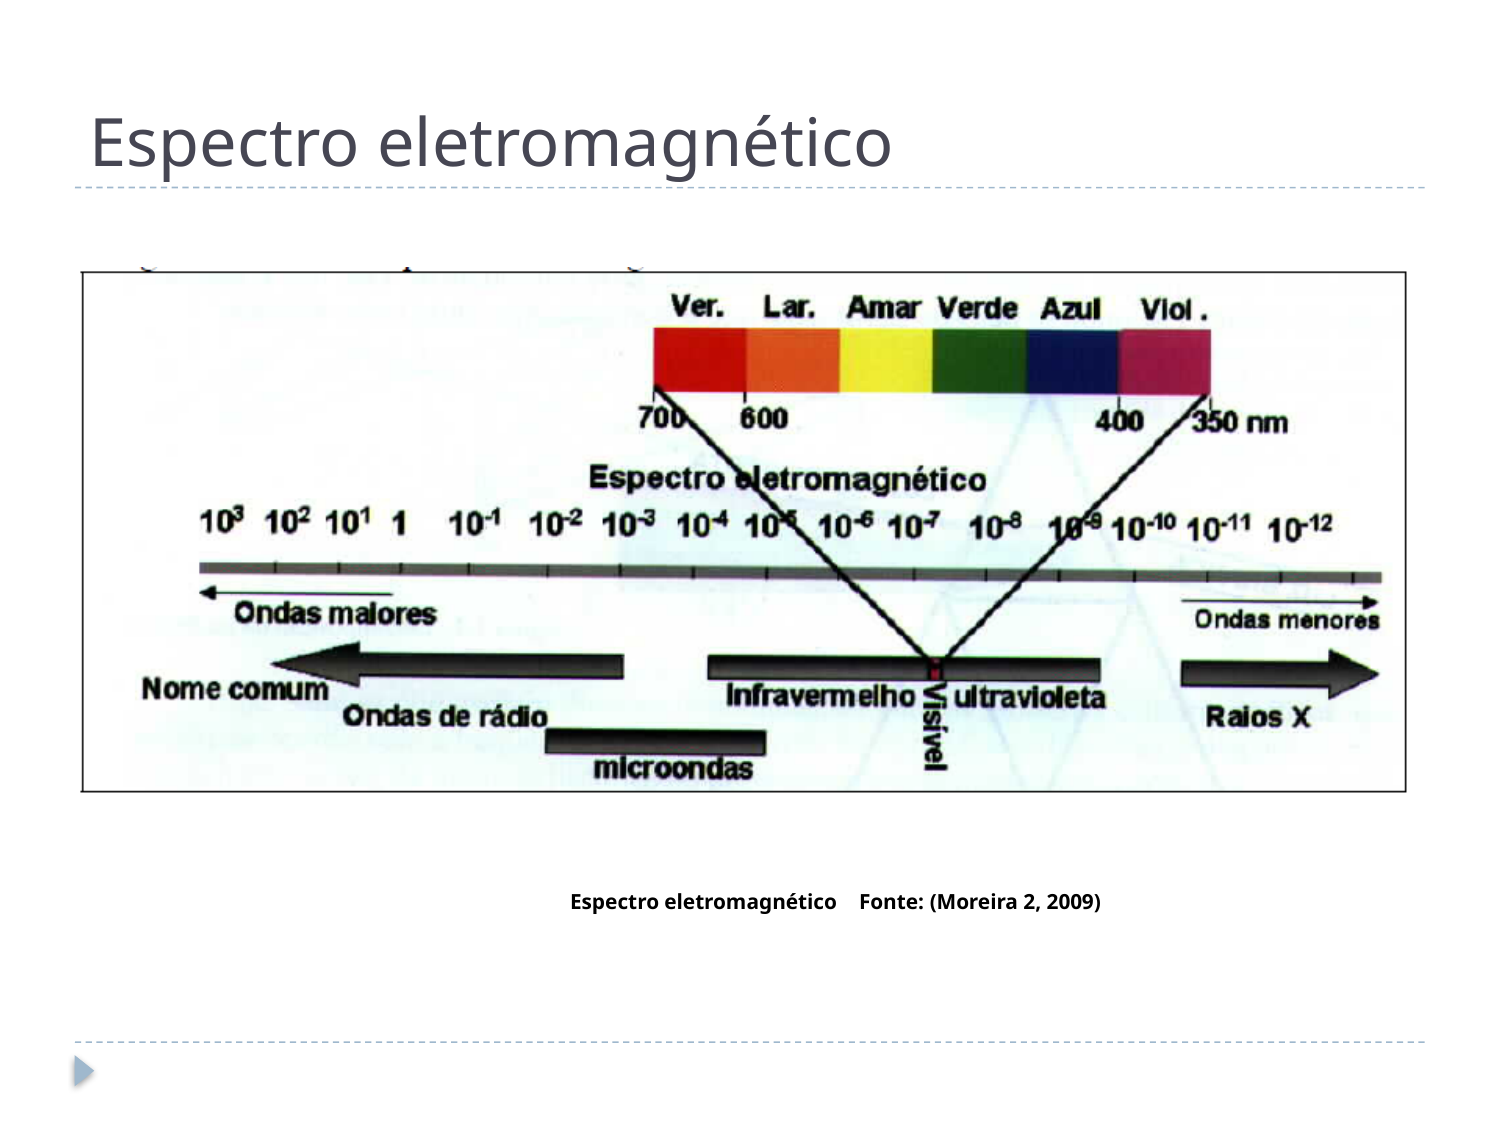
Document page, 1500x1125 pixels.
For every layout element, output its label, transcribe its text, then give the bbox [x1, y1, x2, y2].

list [76, 266, 1413, 799]
text_box Espectro eletromagnético Fonte: (Moreira 2, 2009) [430, 881, 1235, 922]
title Espectro eletromagnético [75, 24, 1425, 188]
